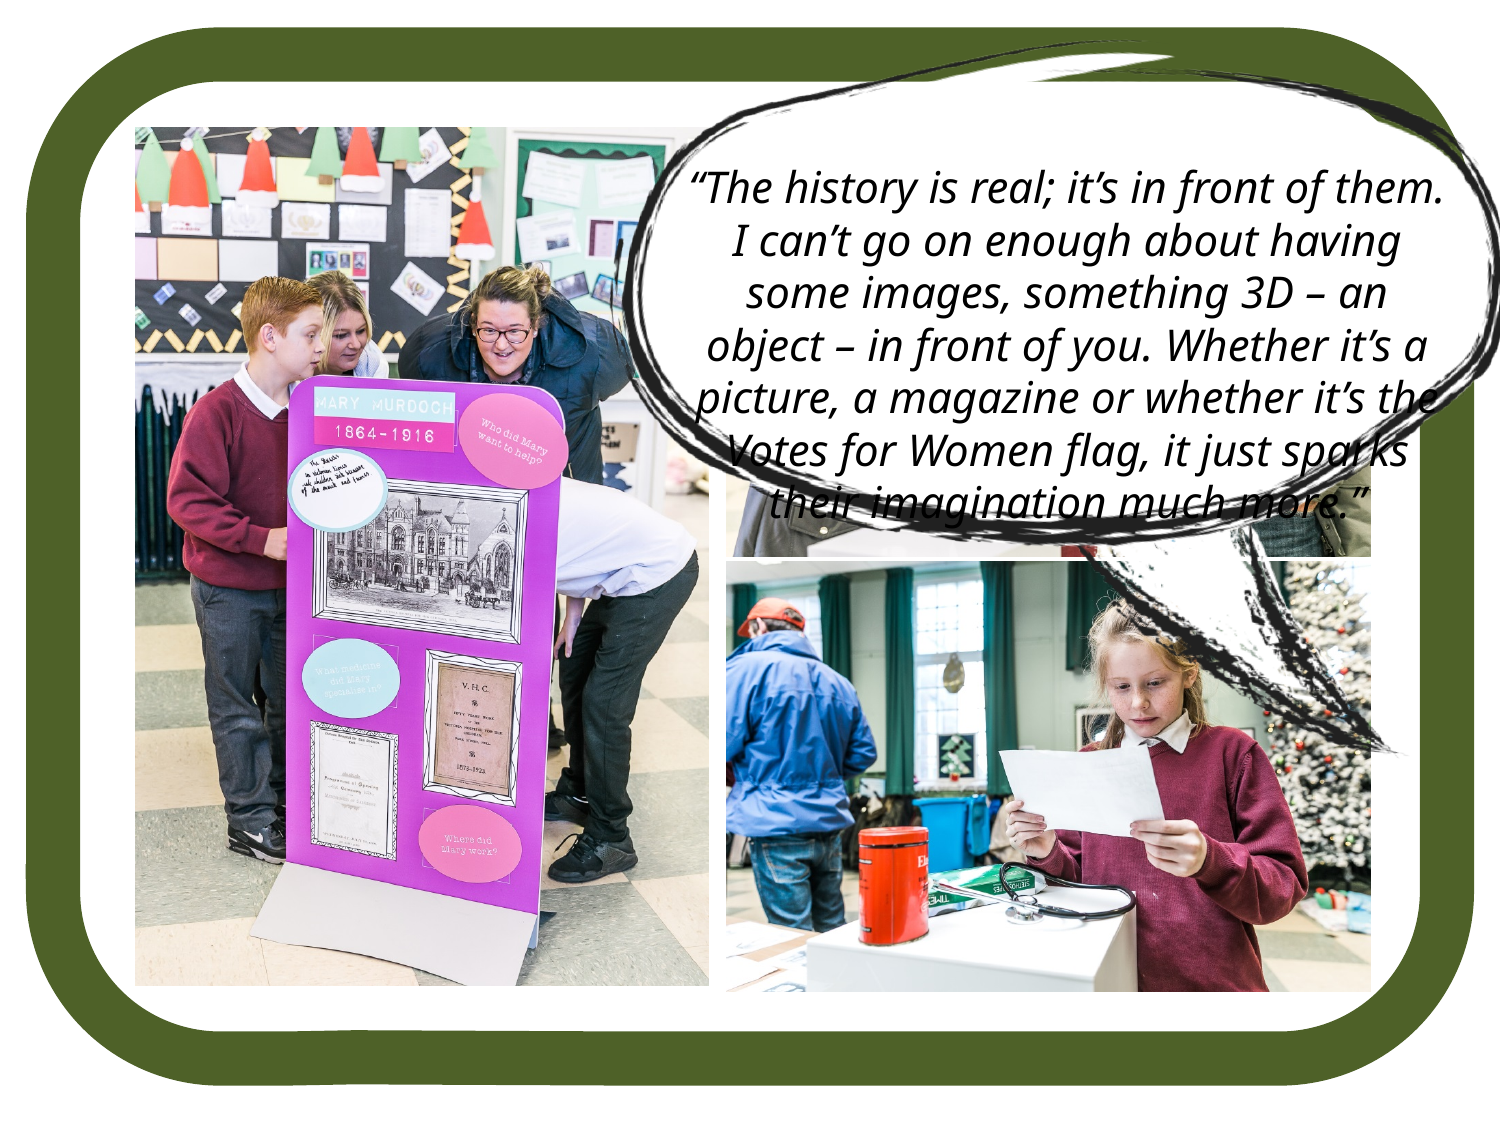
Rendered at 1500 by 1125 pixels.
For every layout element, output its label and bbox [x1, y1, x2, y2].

picture [135, 0, 1500, 992]
text_box [53, 54, 1447, 1059]
